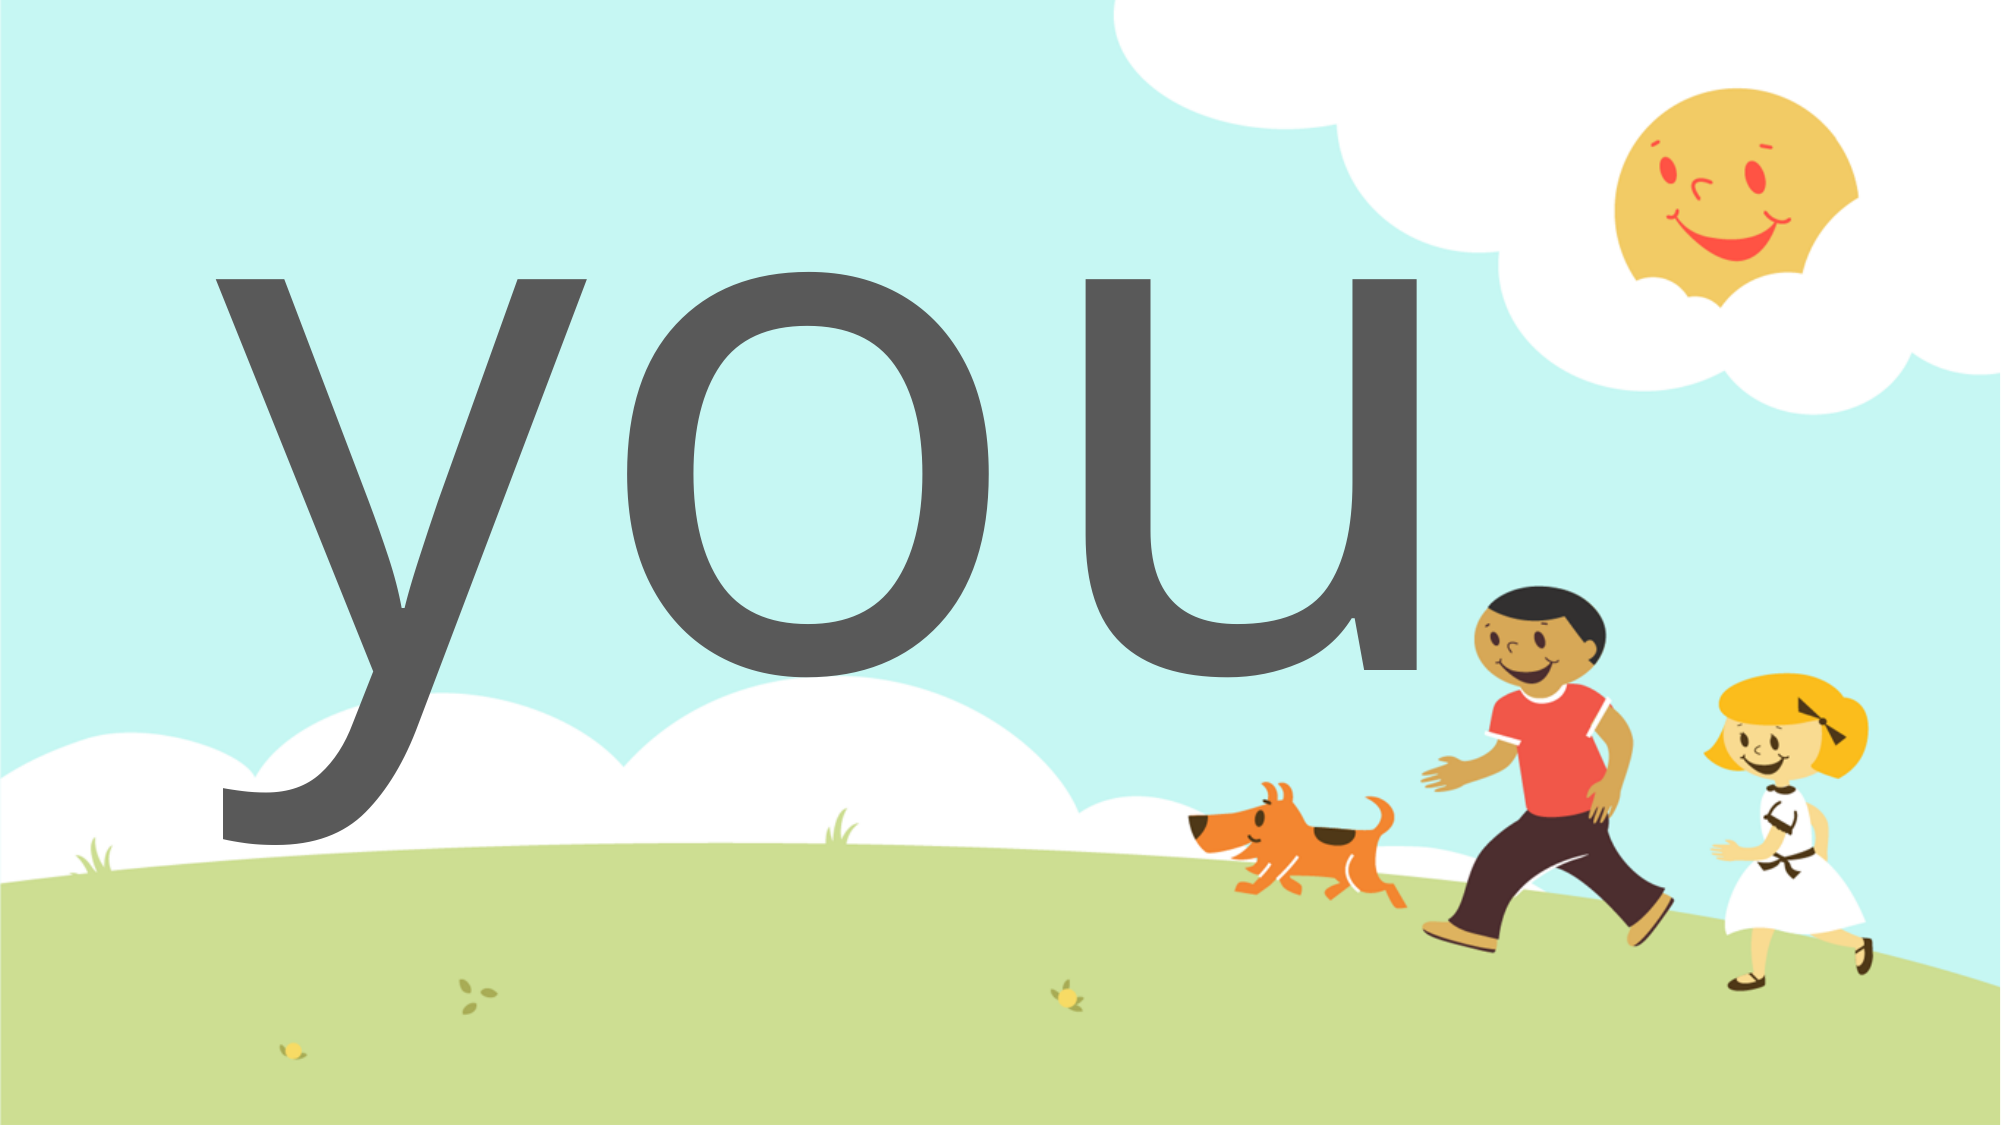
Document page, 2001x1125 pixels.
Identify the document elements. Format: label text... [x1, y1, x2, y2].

picture [0, 0, 2001, 1125]
title you [162, 359, 1533, 818]
